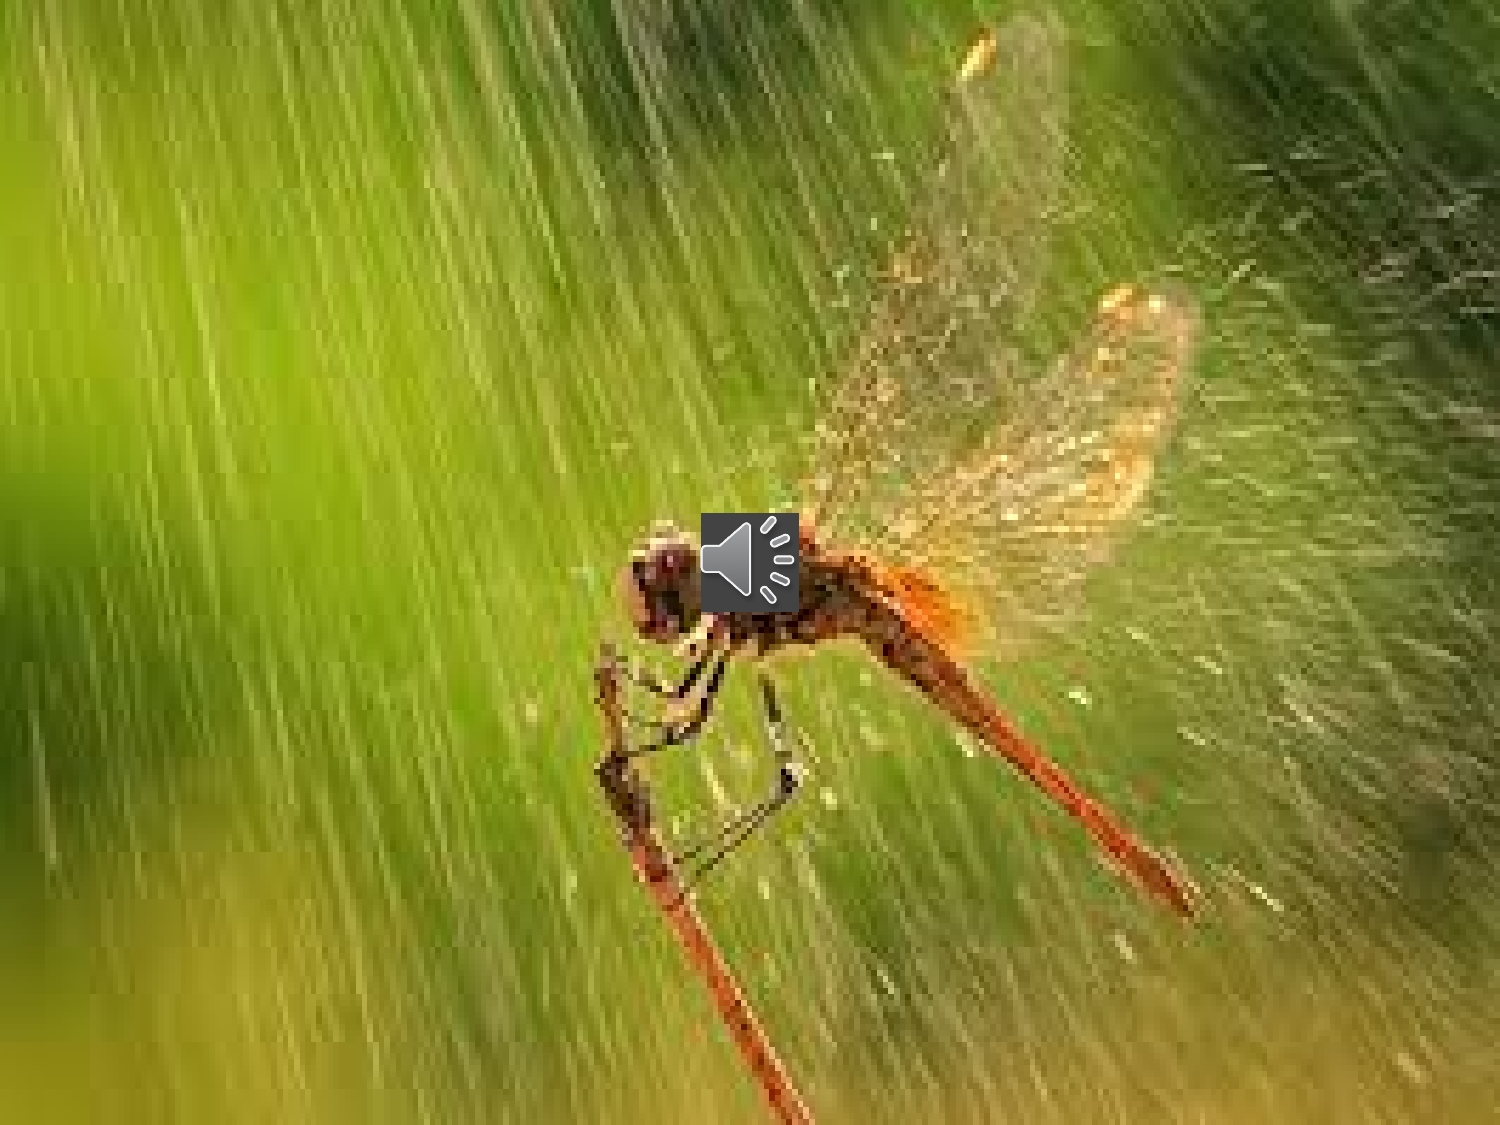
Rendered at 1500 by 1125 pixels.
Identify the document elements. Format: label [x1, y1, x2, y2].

list [0, 0, 1500, 1125]
picture [699, 512, 801, 613]
